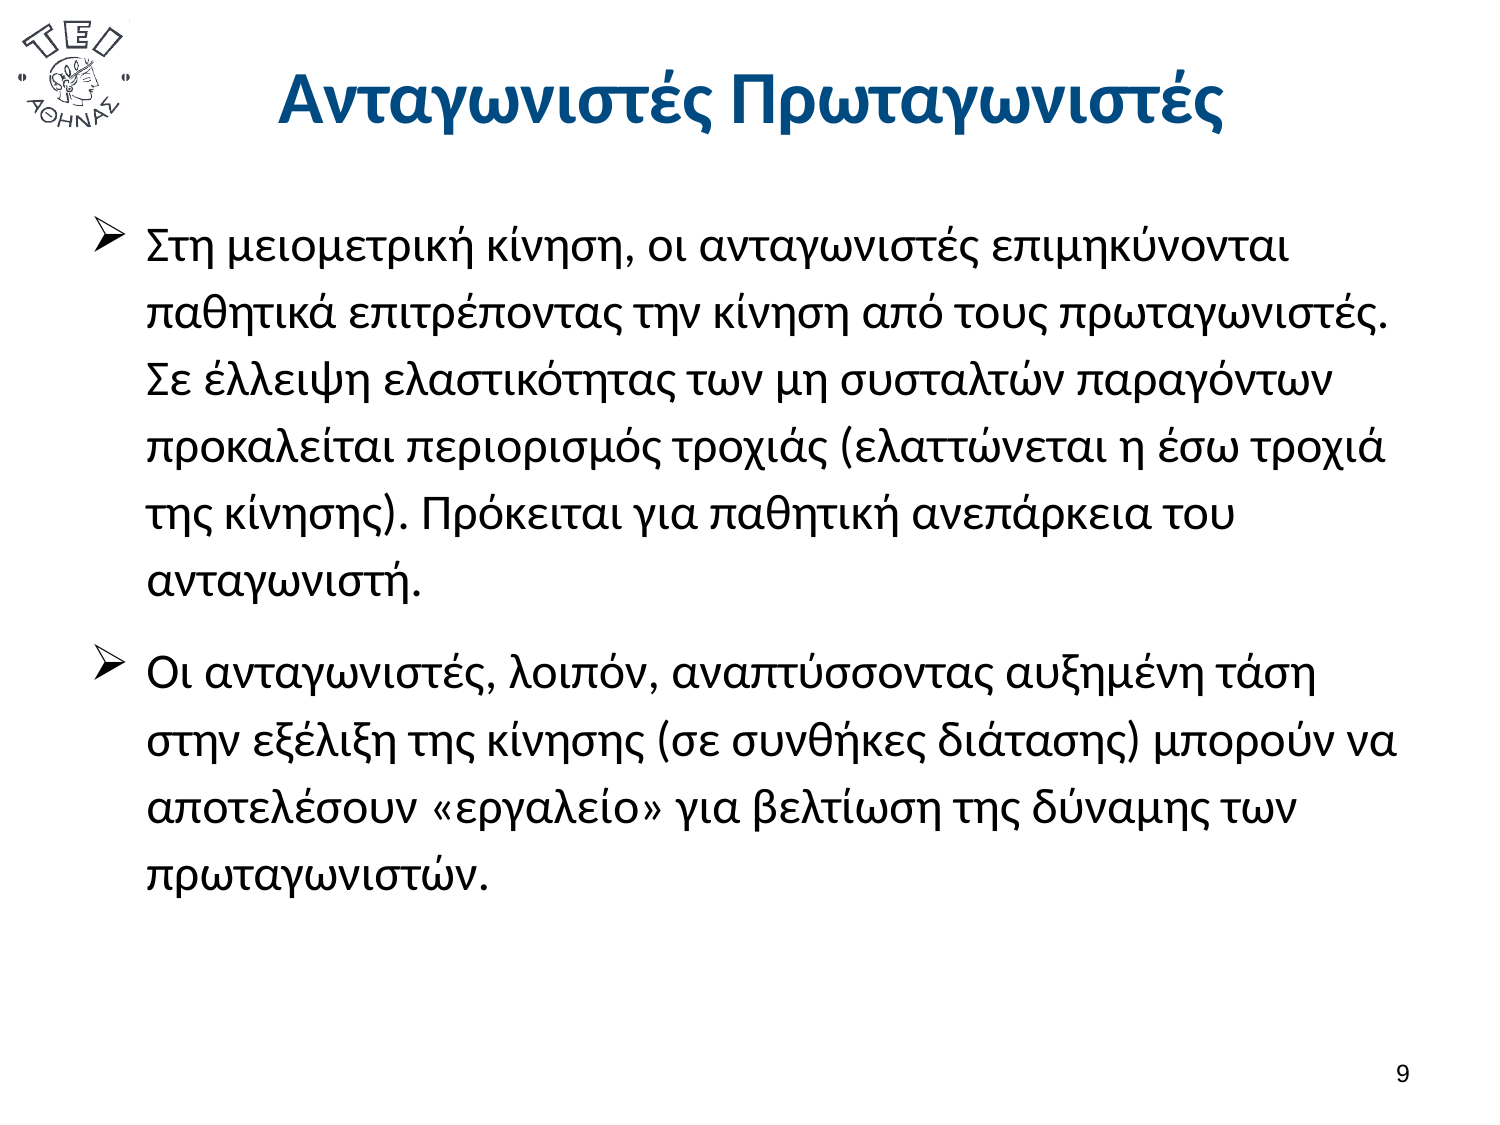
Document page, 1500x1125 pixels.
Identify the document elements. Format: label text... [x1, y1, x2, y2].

list Στη μειομετρική κίνηση, οι ανταγωνιστές επιμηκύνονται παθητικά επιτρέποντας την κίνηση από τους πρωταγωνιστές. Σε έλλειψη ελαστικότητας των μη συσταλτών παραγόντων προκαλείται περιορισμός τροχιάς (ελαττώνεται η έσω τροχιά της κίνησης). Πρόκειται για παθητική ανεπάρκεια του ανταγωνιστή. Οι ανταγωνιστές, λοιπόν, αναπτύσσοντας αυξημένη τάση στην εξέλιξη της κίνησης (σε συνθήκες διάτασης) μπορούν να αποτελέσουν «εργαλείο» για βελτίωση της δύναμης των πρωταγωνιστών. [75, 196, 1425, 1024]
slide_number 8 [1074, 1042, 1425, 1103]
title Ανταγωνιστές Πρωταγωνιστές [76, 19, 1427, 169]
picture [17, 19, 76, 133]
